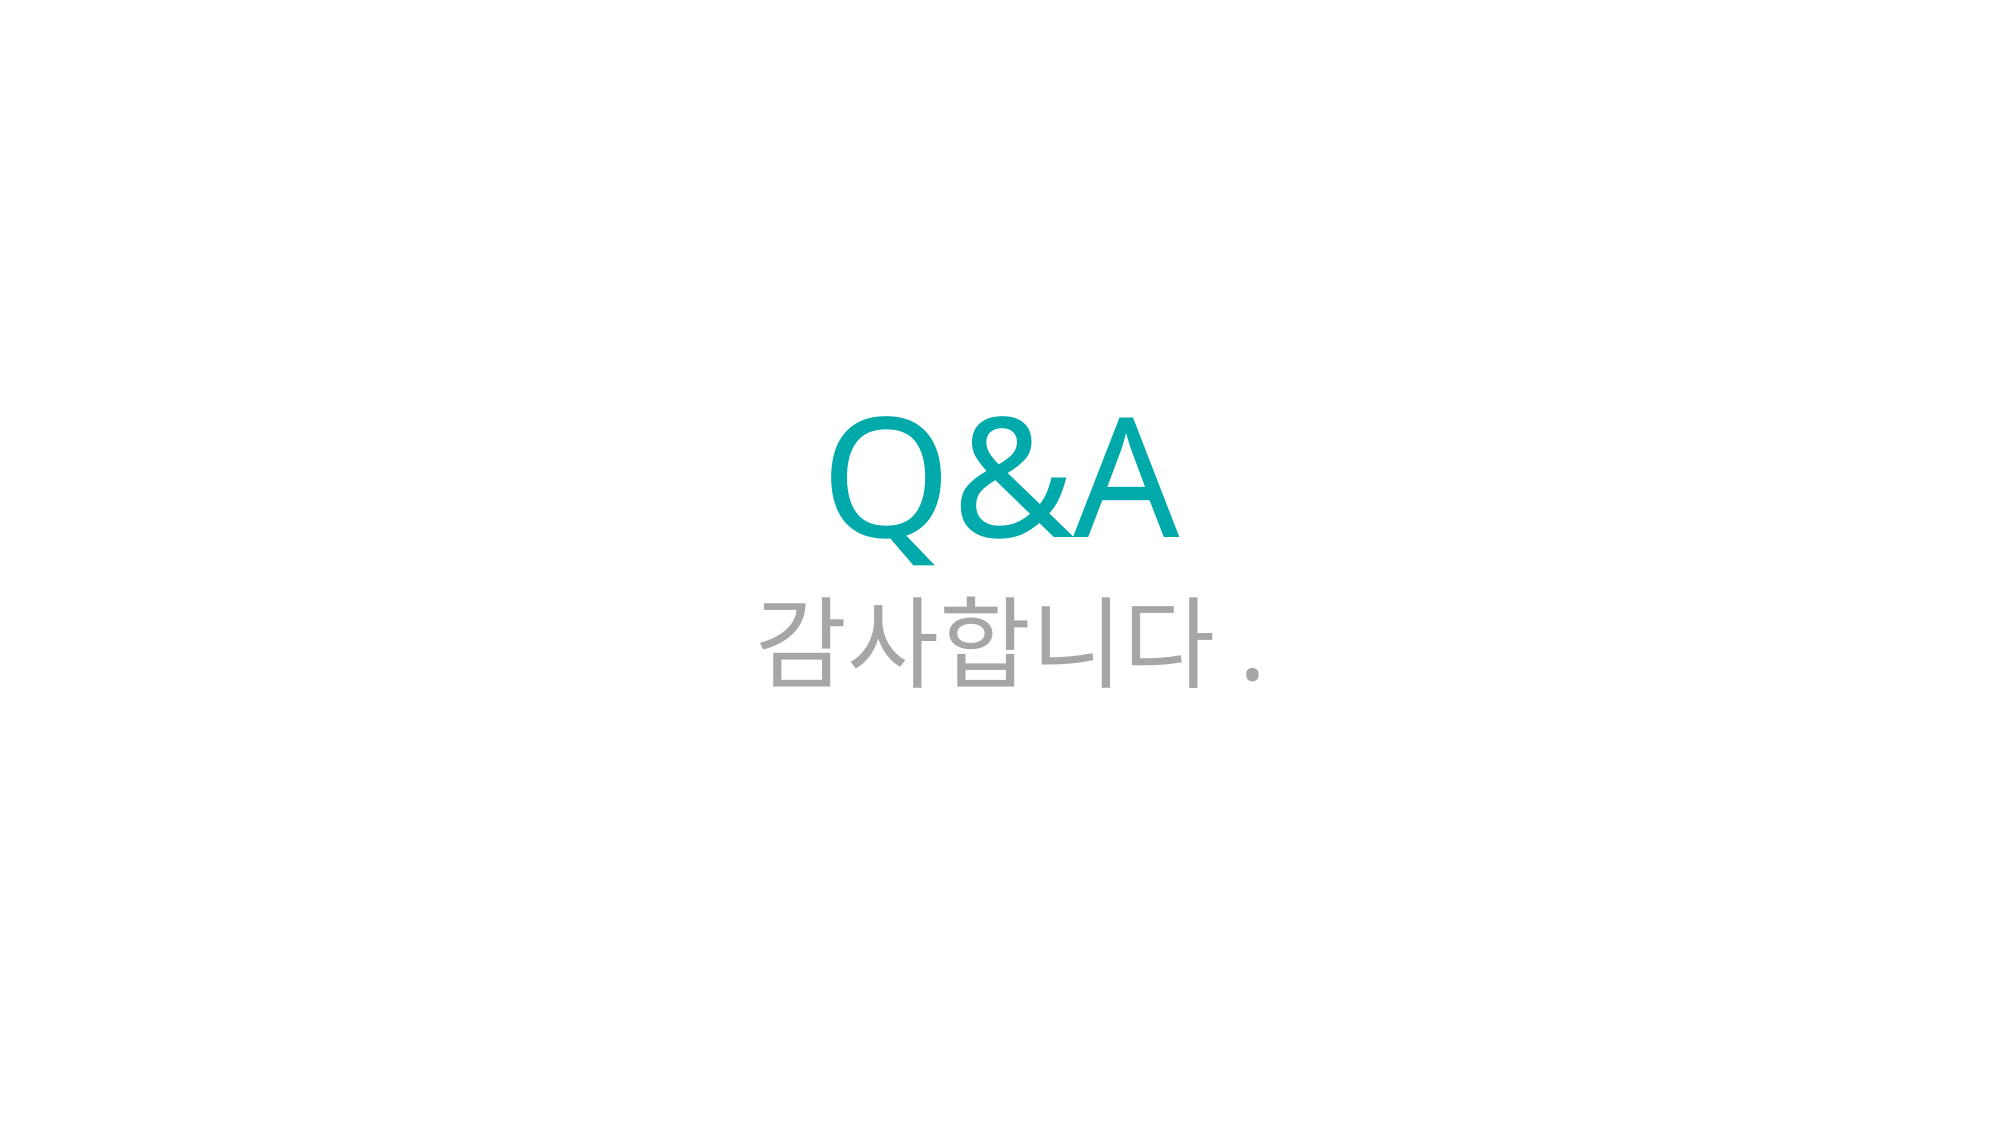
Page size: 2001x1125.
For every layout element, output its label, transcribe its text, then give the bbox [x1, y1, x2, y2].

text_box Q&A [807, 363, 1202, 573]
text_box 감사합니다. [740, 573, 1274, 708]
